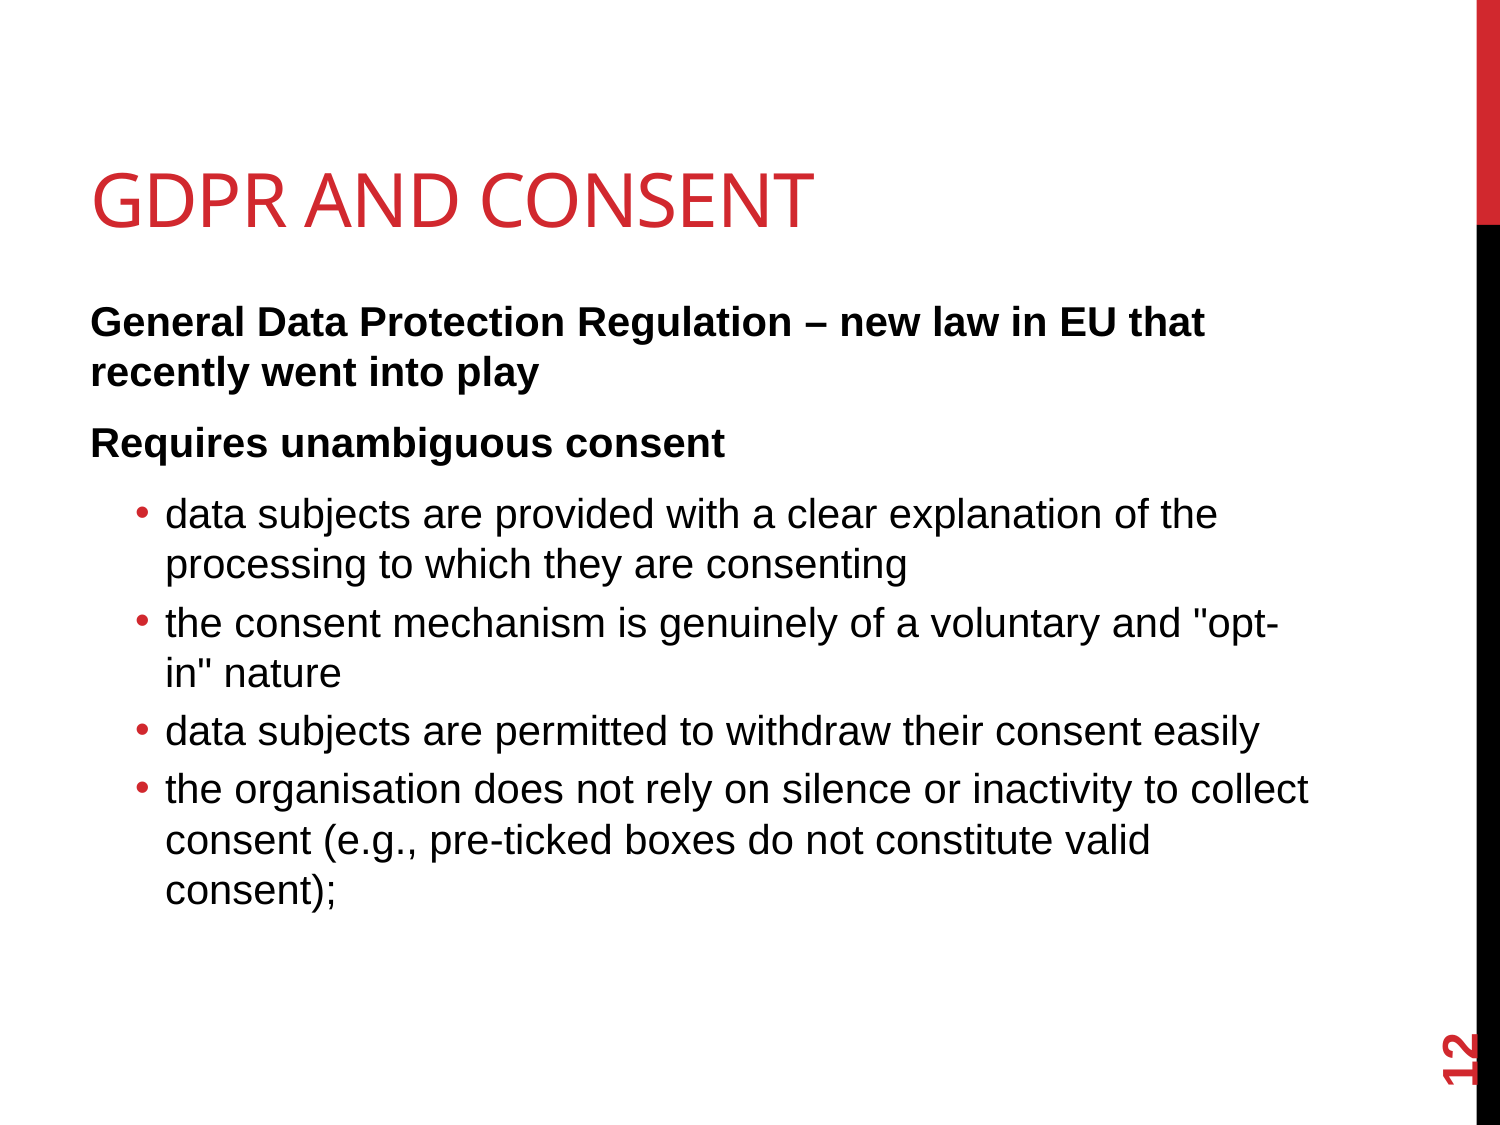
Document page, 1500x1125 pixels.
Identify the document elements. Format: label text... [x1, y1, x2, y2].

slide_number 12 [1427, 887, 1488, 1104]
list General Data Protection Regulation – new law in EU that recently went into play Requires unambiguous consent data subjects are provided with a clear explanation of the processing to which they are consenting the consent mechanism is genuinely of a voluntary and "opt-in" nature data subjects are permitted to withdraw their consent easily the organisation does not rely on silence or inactivity to collect consent (e.g., pre‑ticked boxes do not constitute valid consent); [75, 287, 1325, 1005]
title GDPR and Consent [75, 25, 1025, 250]
